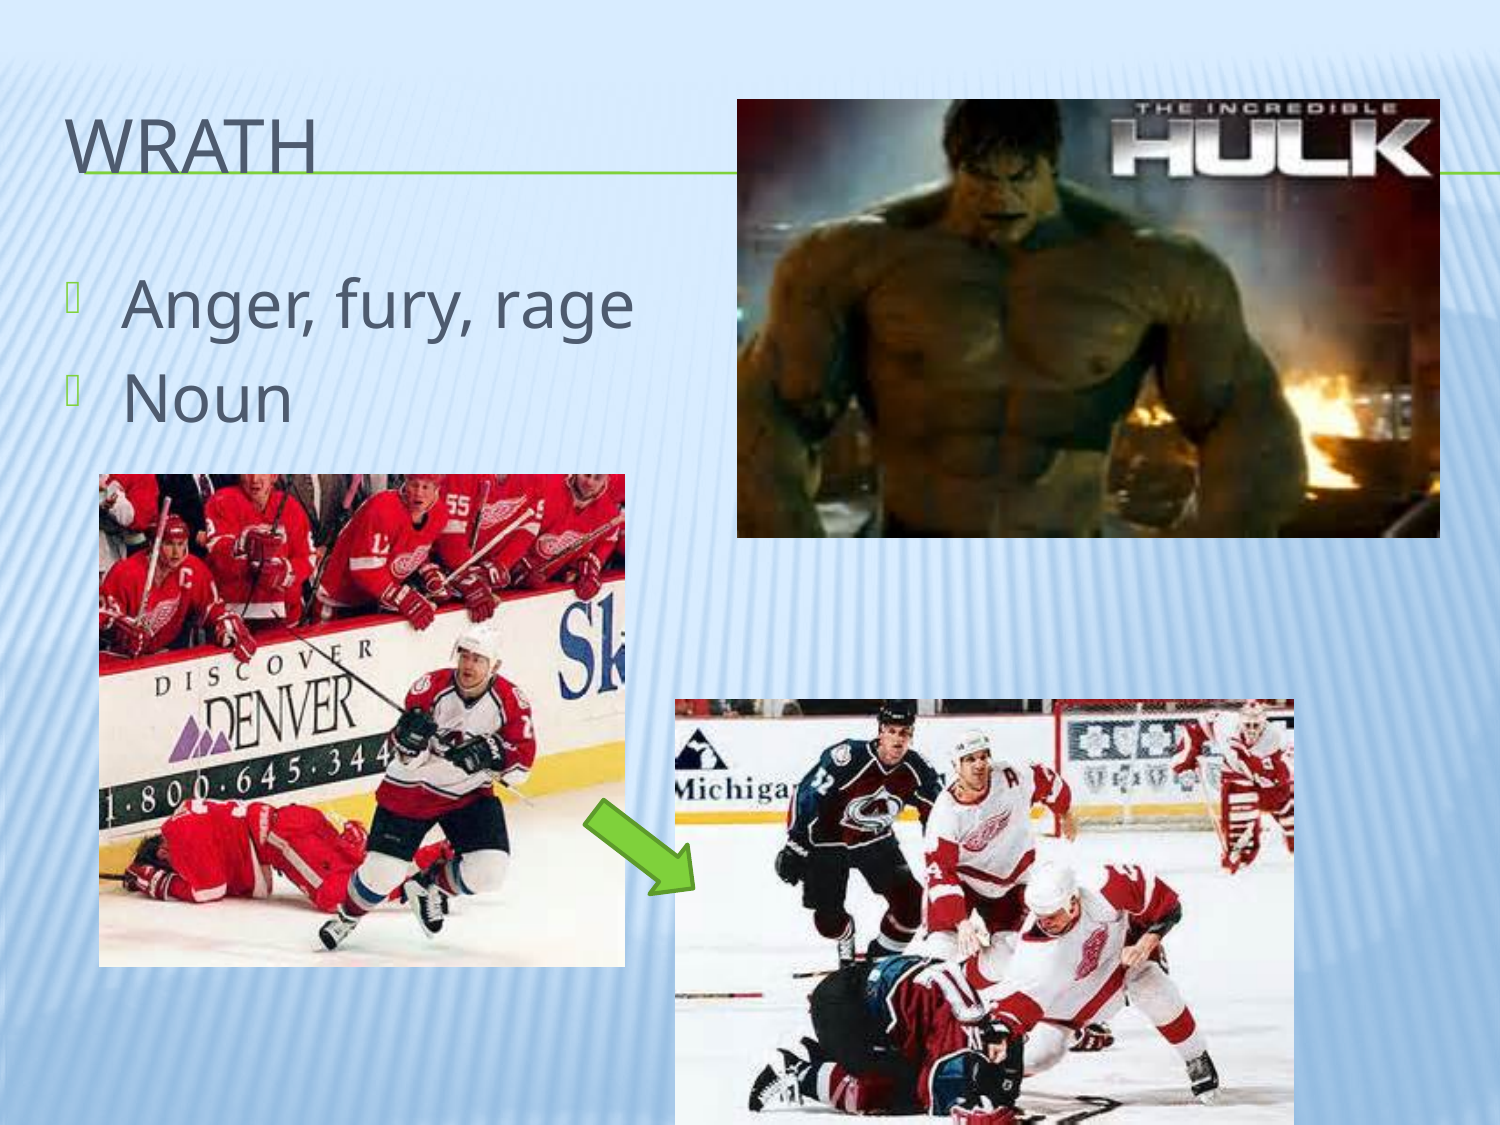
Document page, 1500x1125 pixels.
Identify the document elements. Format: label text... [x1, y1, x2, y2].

picture [674, 699, 1295, 1125]
list Anger, fury, rage Noun [50, 254, 1475, 998]
title Wrath [50, 75, 1475, 213]
picture [737, 99, 1440, 538]
picture [99, 474, 626, 967]
text_box [635, 821, 664, 897]
